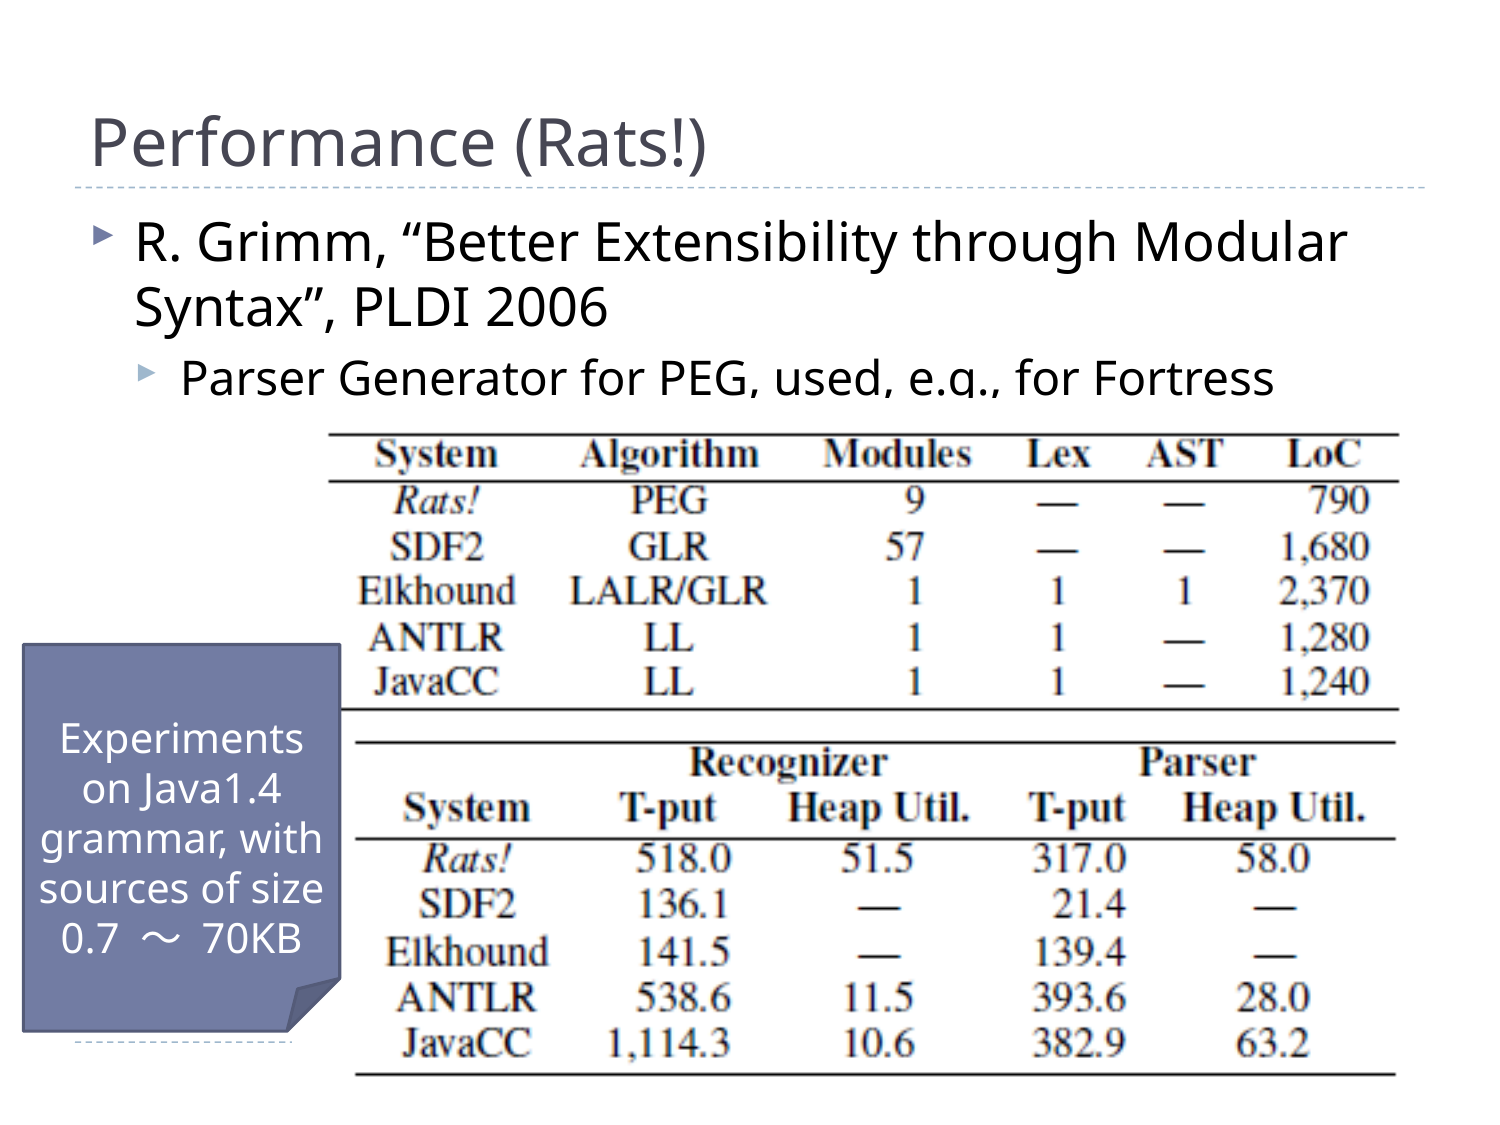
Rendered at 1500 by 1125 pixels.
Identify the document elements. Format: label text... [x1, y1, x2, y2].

picture [288, 398, 1450, 1091]
list R. Grimm, “Better Extensibility through Modular Syntax”, PLDI 2006 Parser Generator for PEG, used, e.g., for Fortress [75, 200, 1425, 642]
text_box Experiments on Java1.4 grammar, with sources of size 0.7 ～ 70KB [21, 642, 286, 1033]
title Performance (Rats!) [75, 24, 1425, 188]
